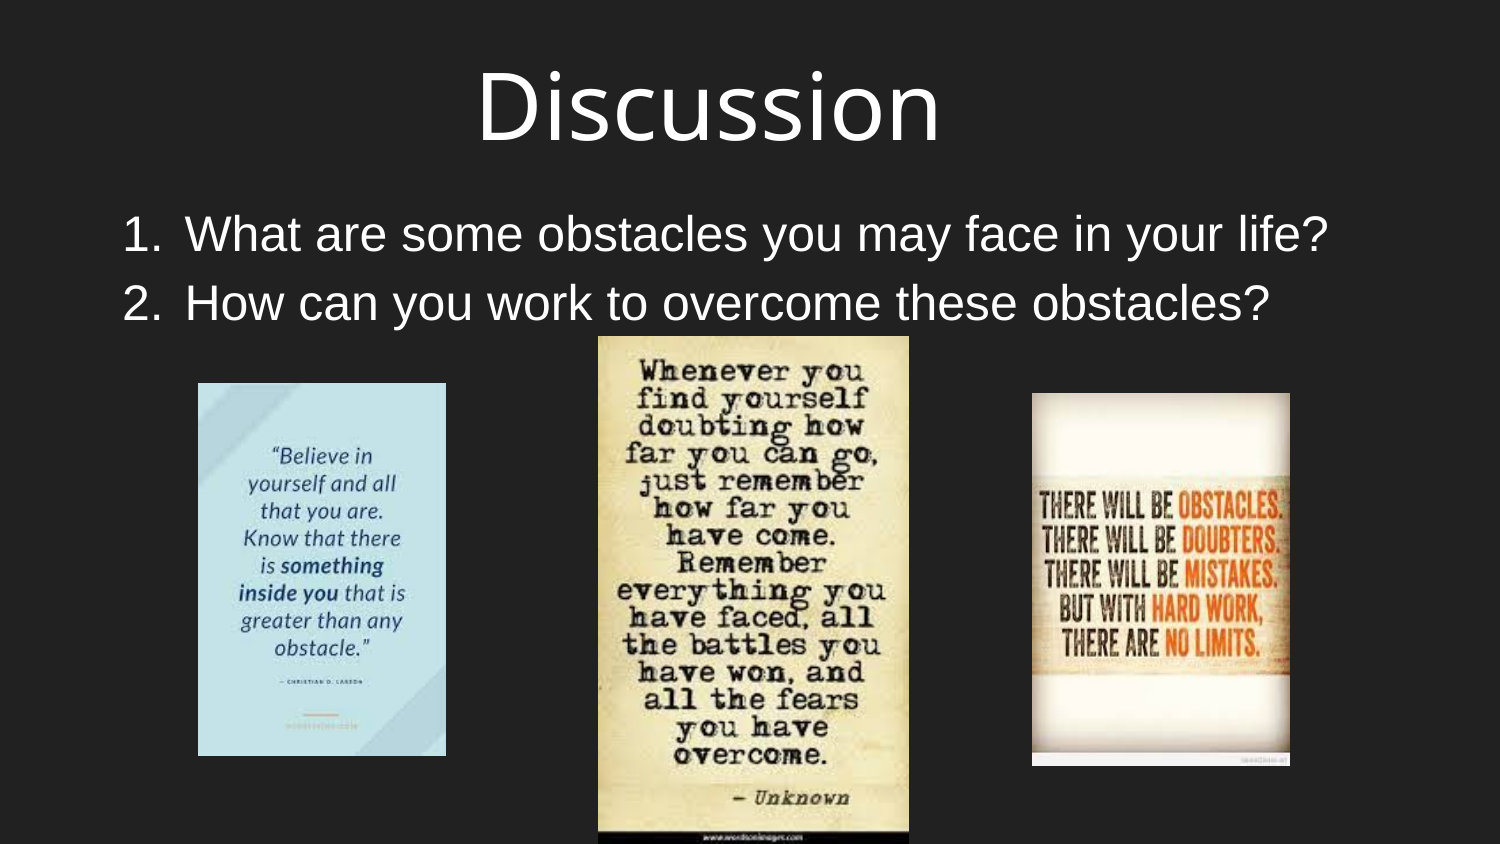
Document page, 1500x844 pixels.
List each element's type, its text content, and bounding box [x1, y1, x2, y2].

title Discussion [51, 31, 1449, 184]
picture [597, 336, 910, 844]
list What are some obstacles you may face in your life? How can you work to overcome these obstacles? [94, 177, 1476, 330]
picture [198, 383, 447, 756]
picture [1031, 393, 1290, 766]
